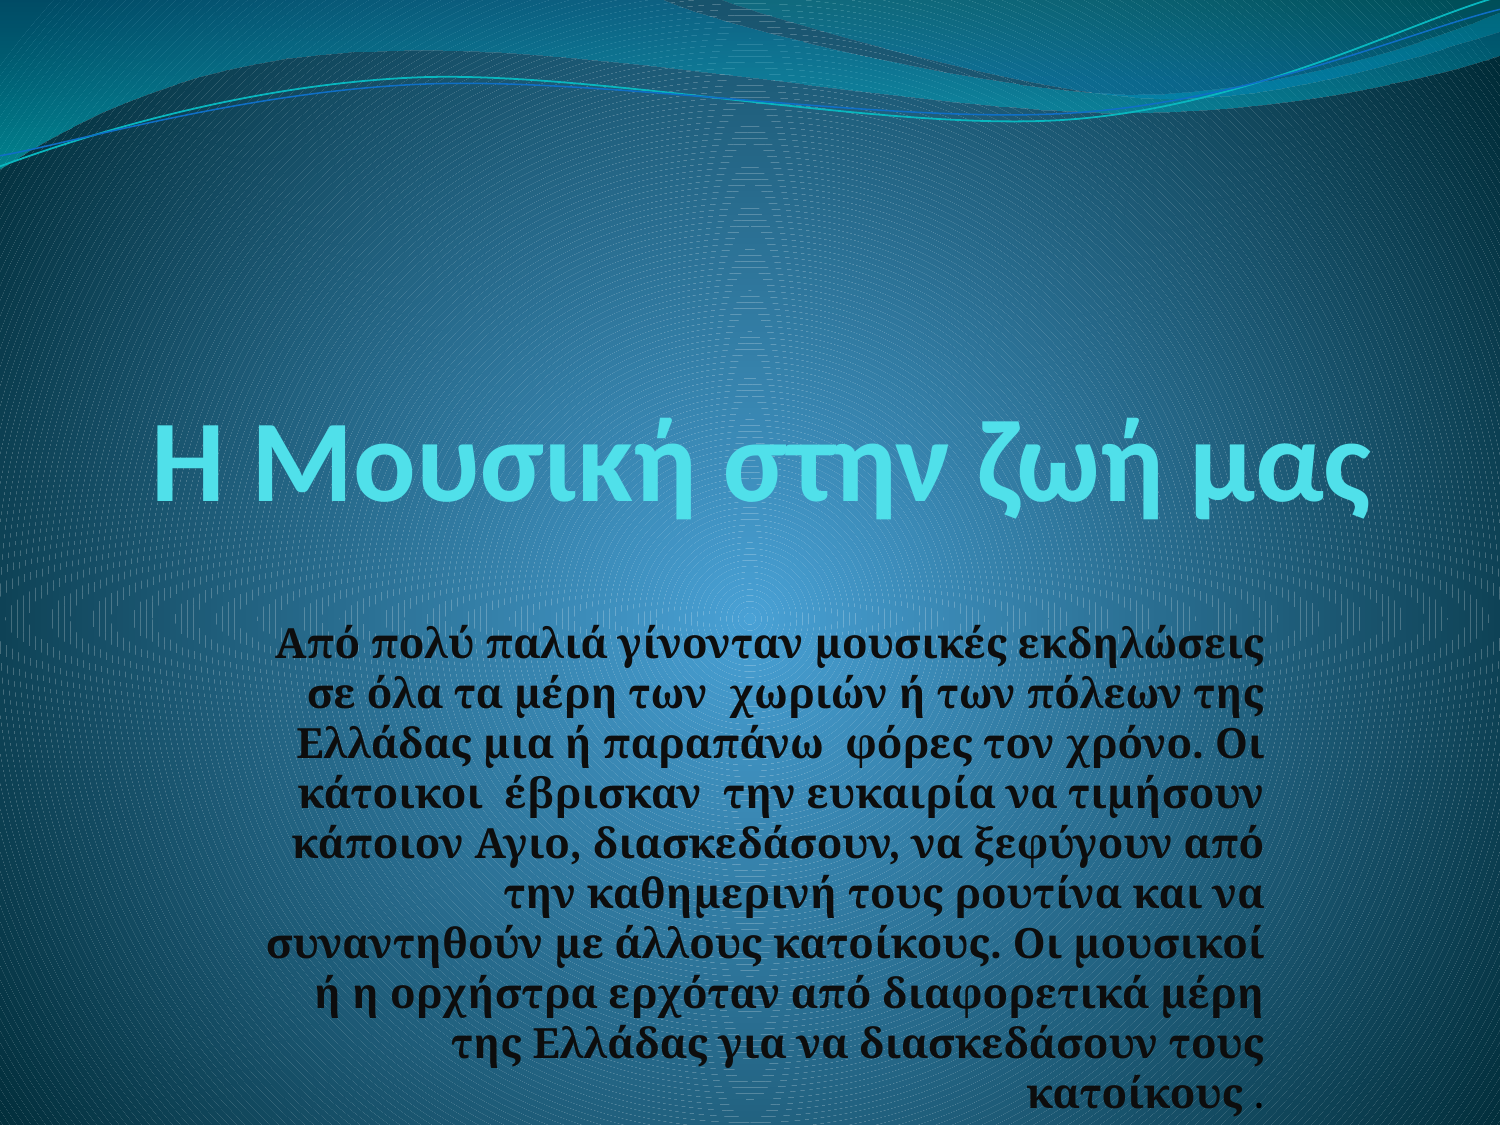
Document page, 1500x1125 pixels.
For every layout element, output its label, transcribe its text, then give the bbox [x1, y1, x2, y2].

subtitle Από πολύ παλιά γίνονταν μουσικές εκδηλώσεις σε όλα τα μέρη των χωριών ή των πόλεων της Ελλάδας μια ή παραπάνω φόρες τον χρόνο. Οι κάτοικοι έβρισκαν την ευκαιρία να τιμήσουν κάποιον Αγιο, διασκεδάσουν, να ξεφύγουν από την καθημερινή τους ρουτίνα και να συναντηθούν με άλλους κατοίκους. Οι μουσικοί ή η ορχήστρα ερχόταν από διαφορετικά μέρη της Ελλάδας για να διασκεδάσουν τους κατοίκους . [246, 609, 1275, 1125]
title Η Μουσική στην ζωή μας [87, 224, 1376, 525]
